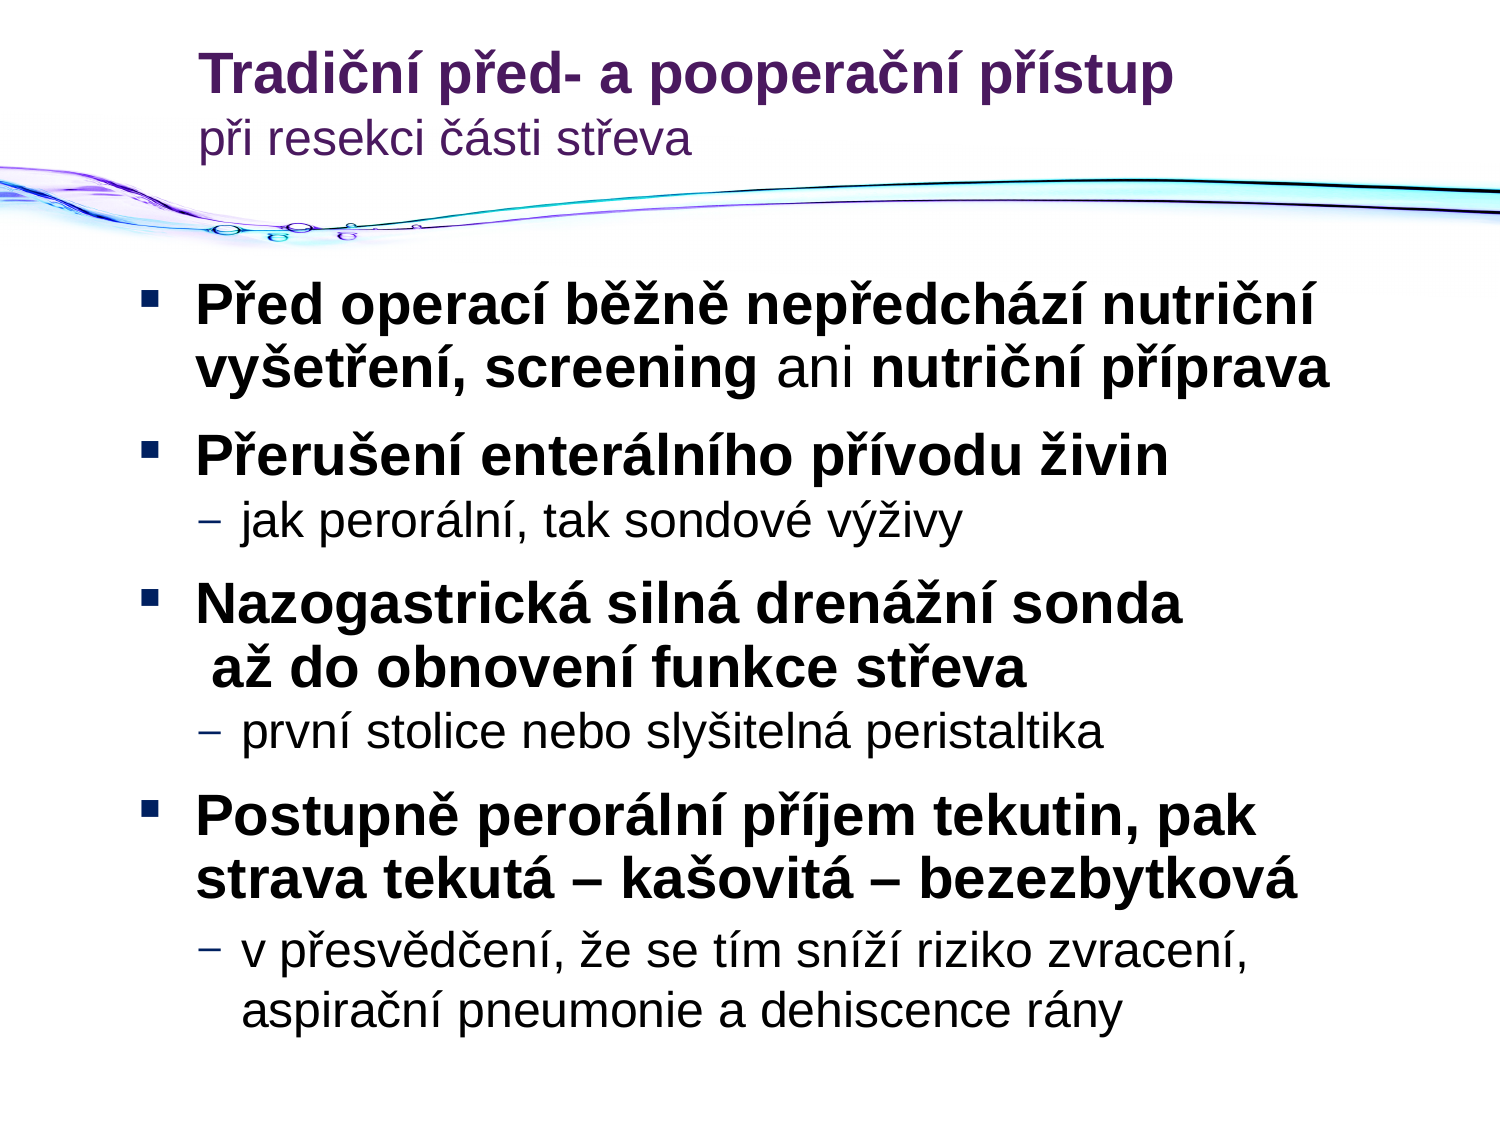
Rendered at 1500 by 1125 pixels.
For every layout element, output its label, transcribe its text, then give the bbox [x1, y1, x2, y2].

picture [0, 112, 1500, 299]
title Tradiční před- a pooperační přístup při resekci části střeva [183, 0, 1438, 173]
list Před operací běžně nepředchází nutriční vyšetření, screening ani nutriční příprava Přerušení enterálního přívodu živin jak perorální, tak sondové výživy Nazogastrická silná drenážní sonda až do obnovení funkce střeva první stolice nebo slyšitelná peristaltika Postupně perorální příjem tekutin, pak strava tekutá – kašovitá – bezezbytková v přesvědčení, že se tím sníží riziko zvracení, aspirační pneumonie a dehiscence rány [124, 267, 1376, 1106]
